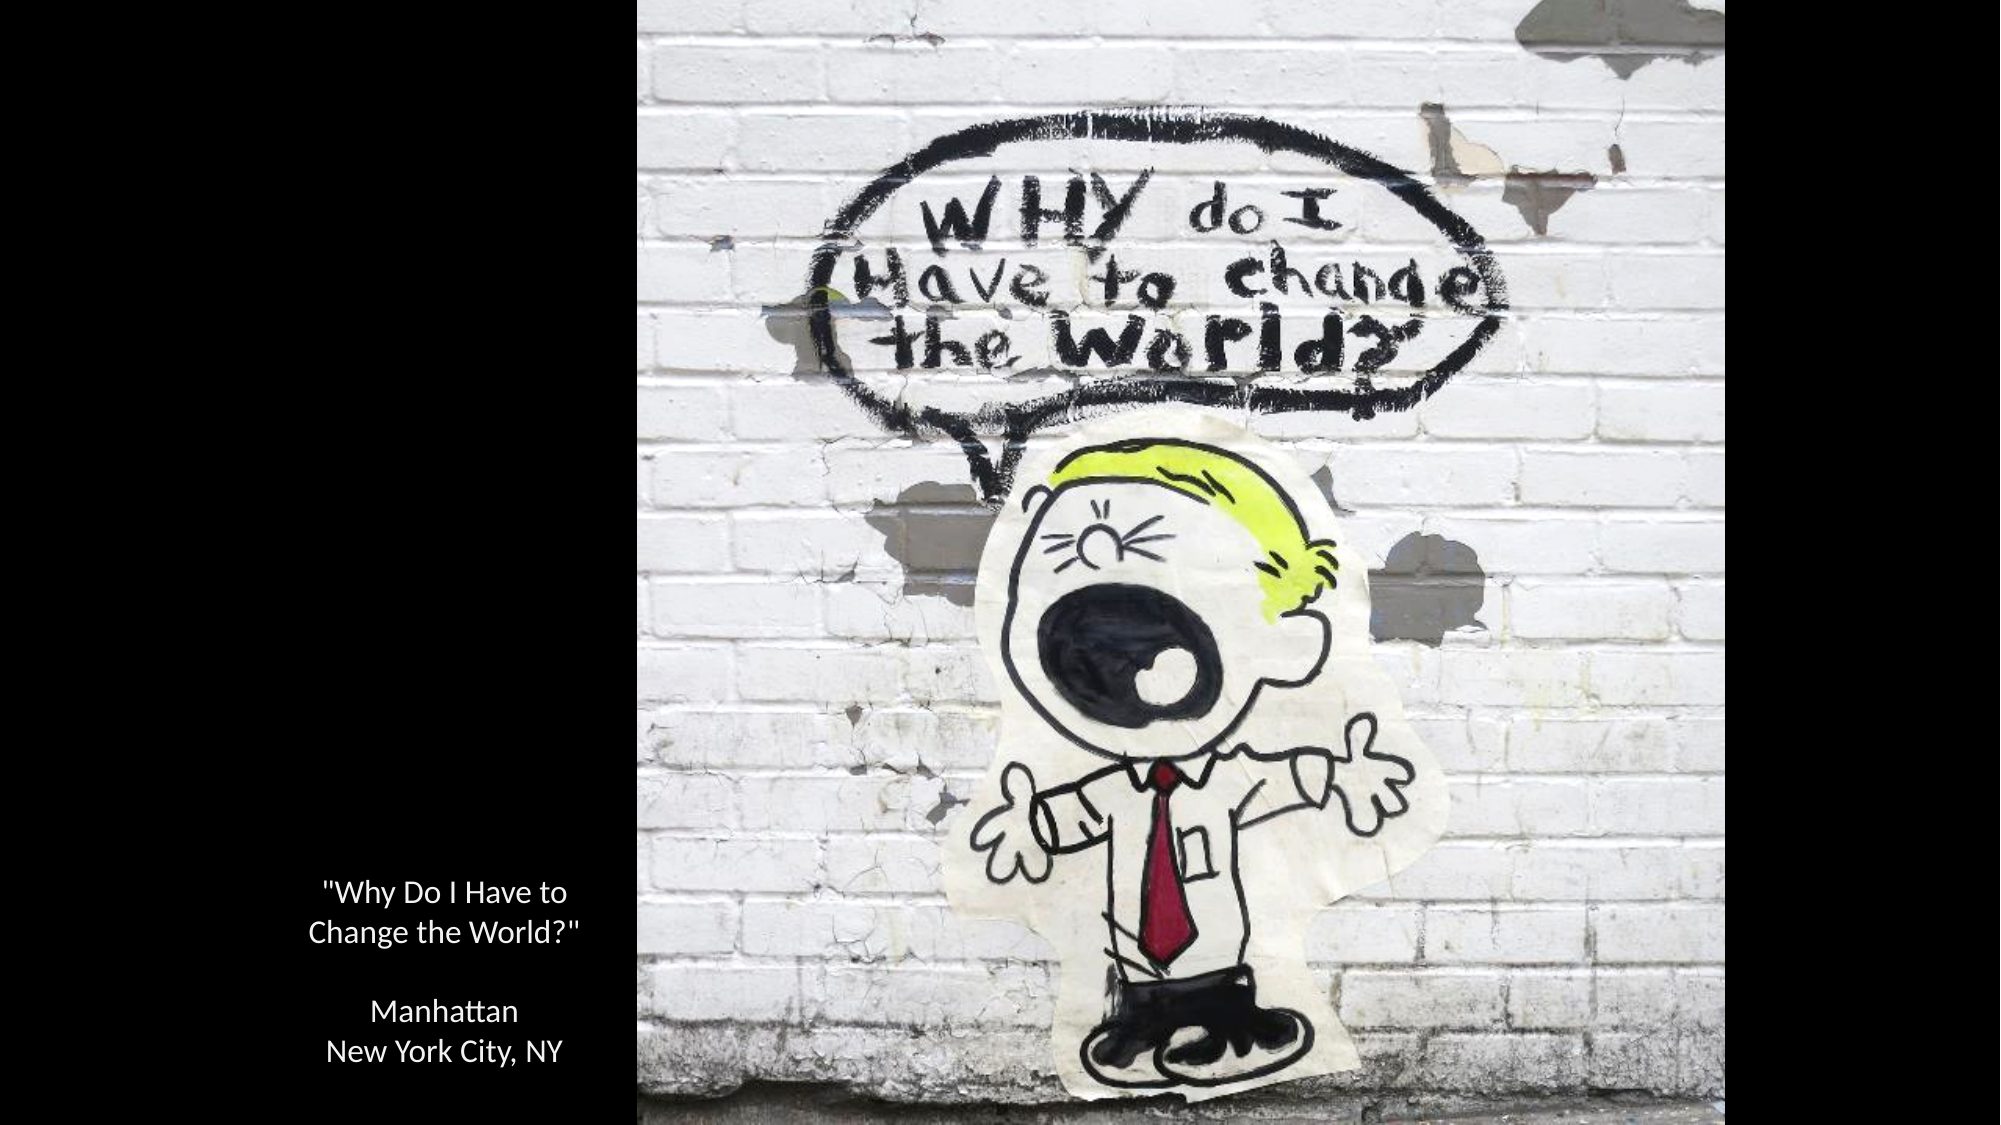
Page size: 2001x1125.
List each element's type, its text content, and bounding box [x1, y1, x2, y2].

picture [637, 0, 1726, 1125]
text_box "Why Do I Have to Change the World?" Manhattan New York City, NY [269, 862, 620, 1077]
